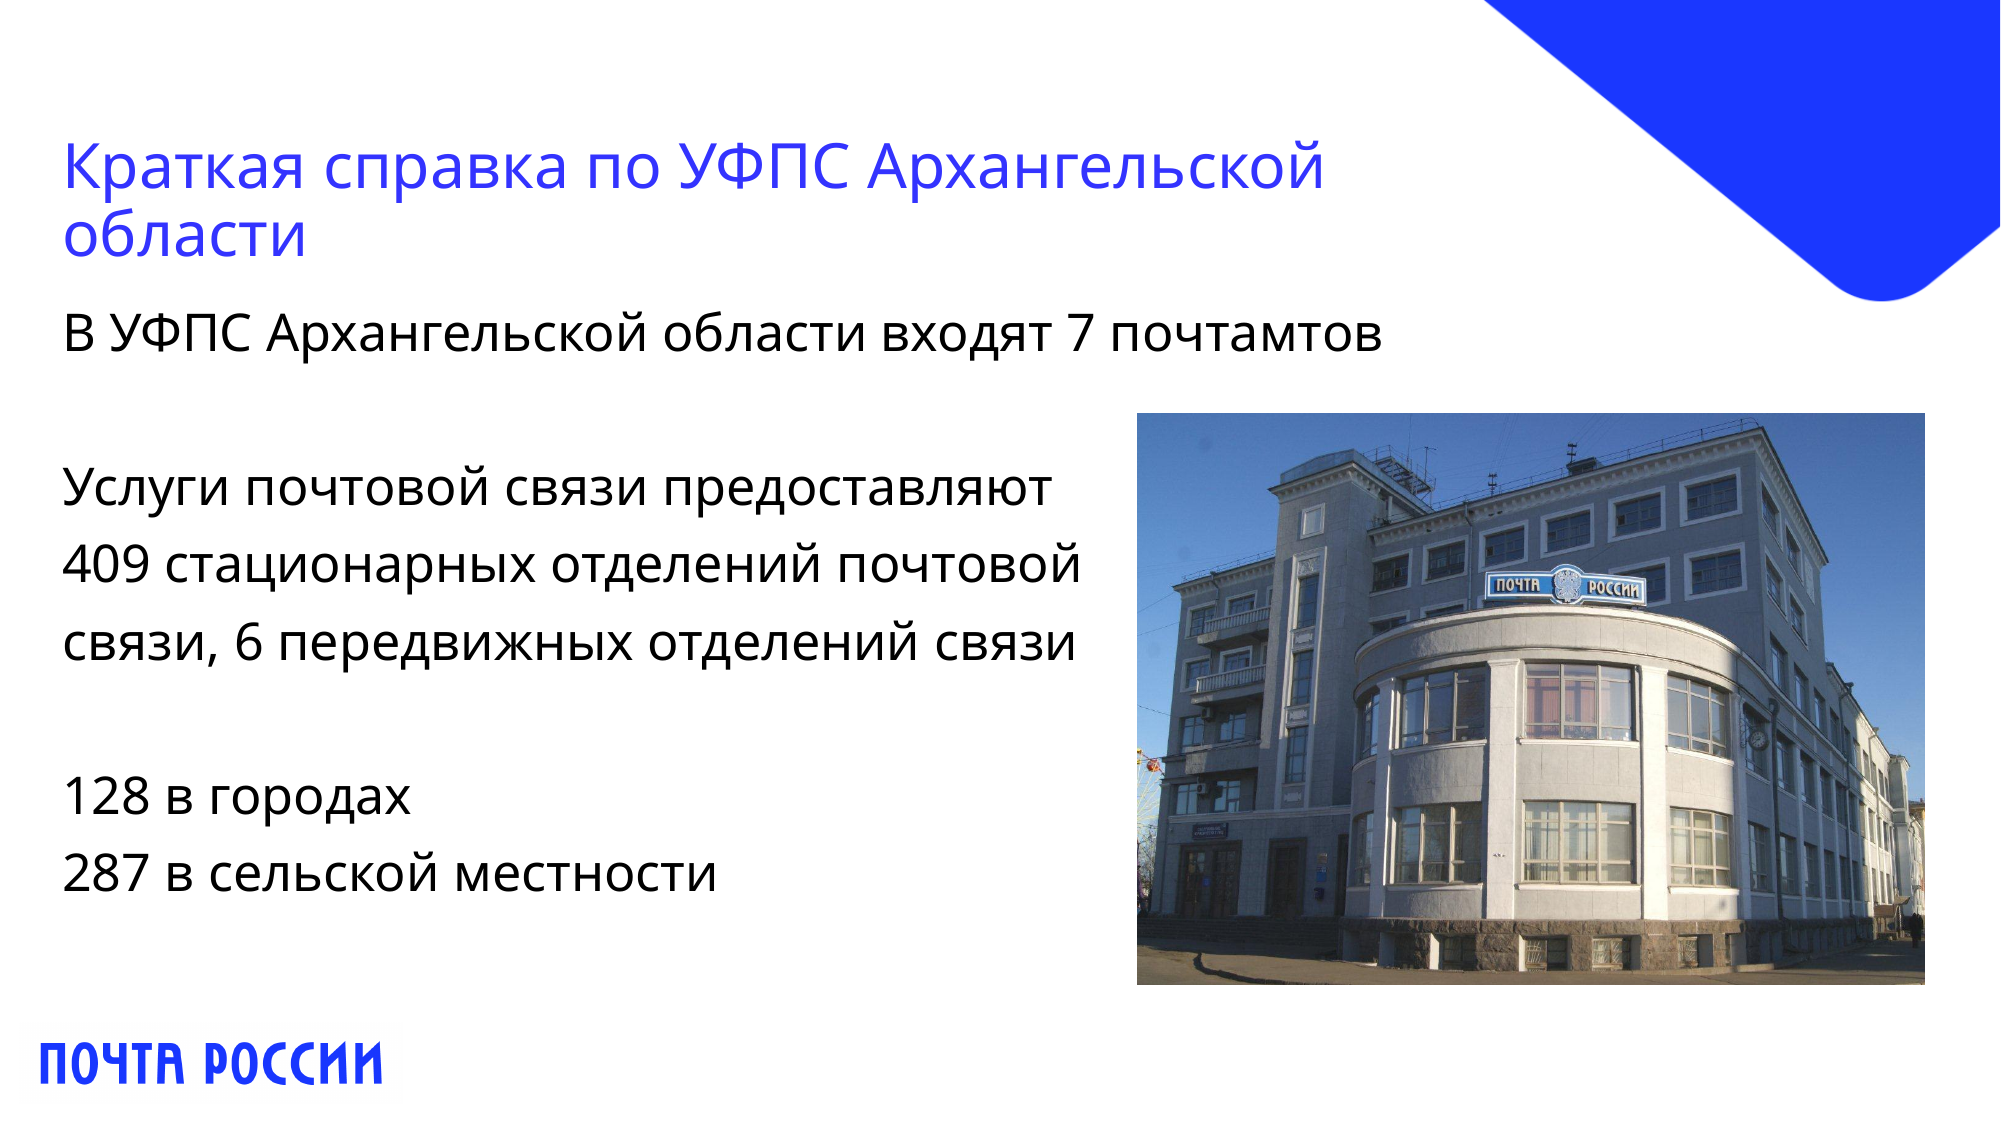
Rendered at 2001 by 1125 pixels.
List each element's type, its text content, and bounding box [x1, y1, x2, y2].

title Краткая справка по УФПС Архангельской области [47, 59, 1575, 254]
list В УФПС Архангельской области входят 7 почтамтов Услуги почтовой связи предоставляют 409 стационарных отделений почтовой связи, 6 передвижных отделений связи 128 в городах 287 в сельской местности [47, 299, 1863, 1014]
picture [0, 0, 2001, 1125]
